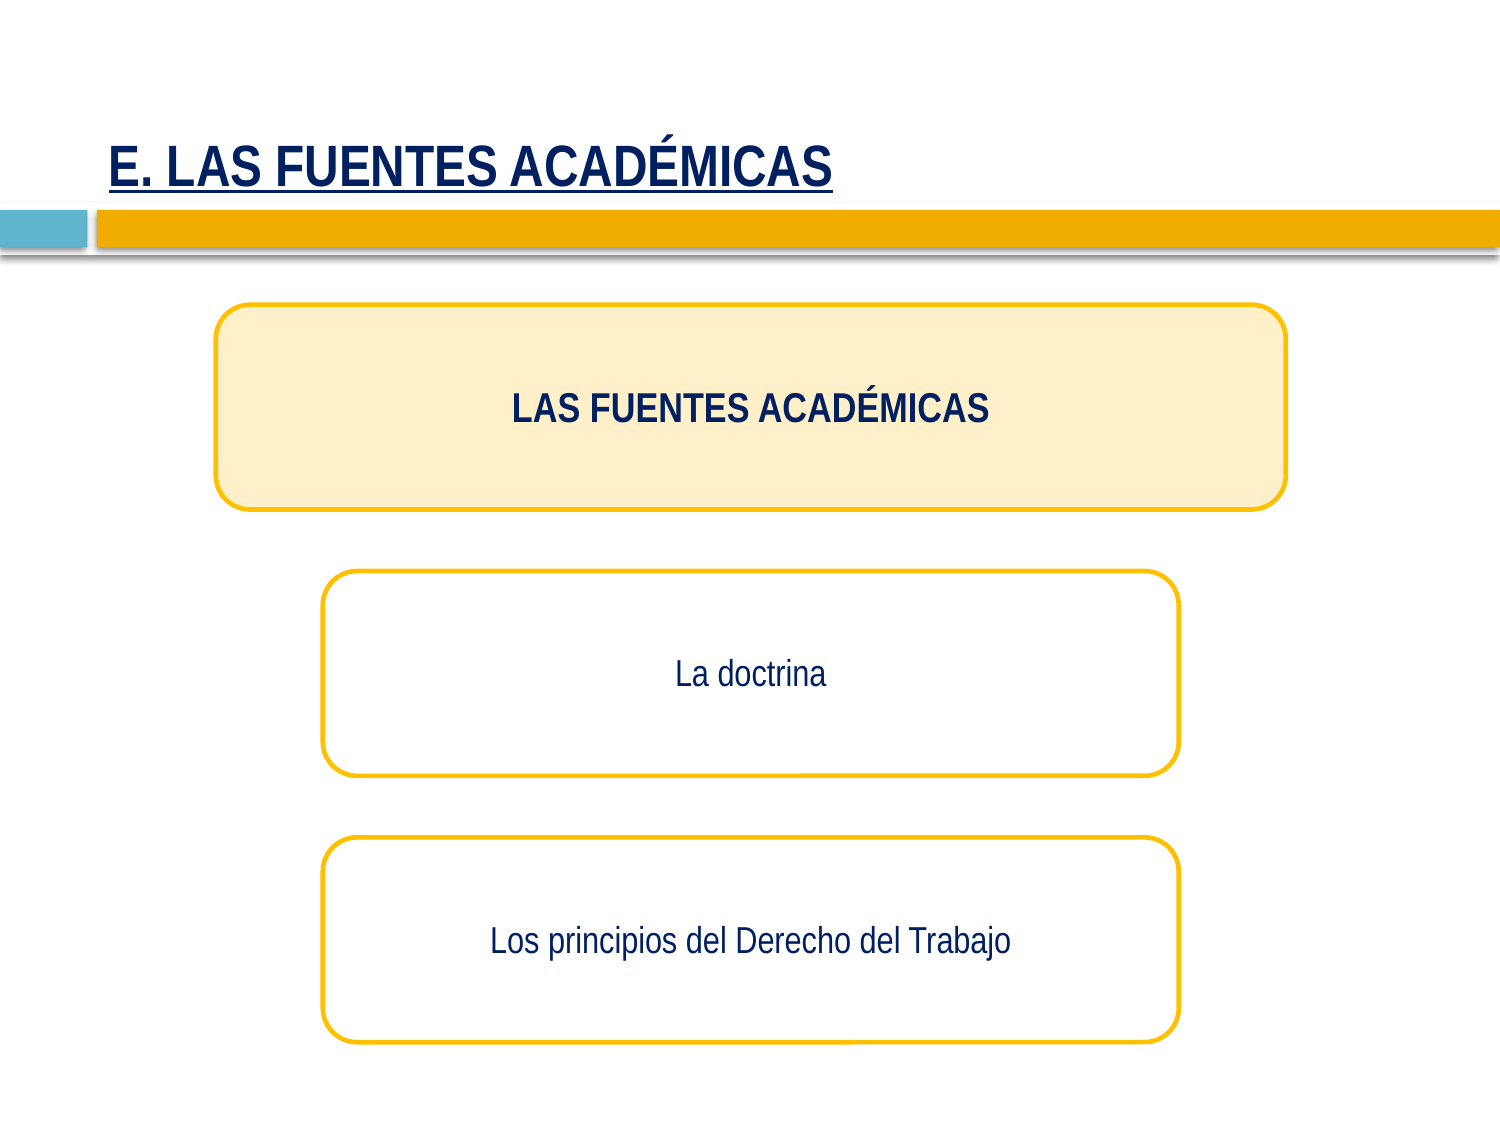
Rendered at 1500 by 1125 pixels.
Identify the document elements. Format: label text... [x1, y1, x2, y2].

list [81, 304, 1420, 1043]
title E. LAS FUENTES ACADÉMICAS [93, 82, 1432, 245]
